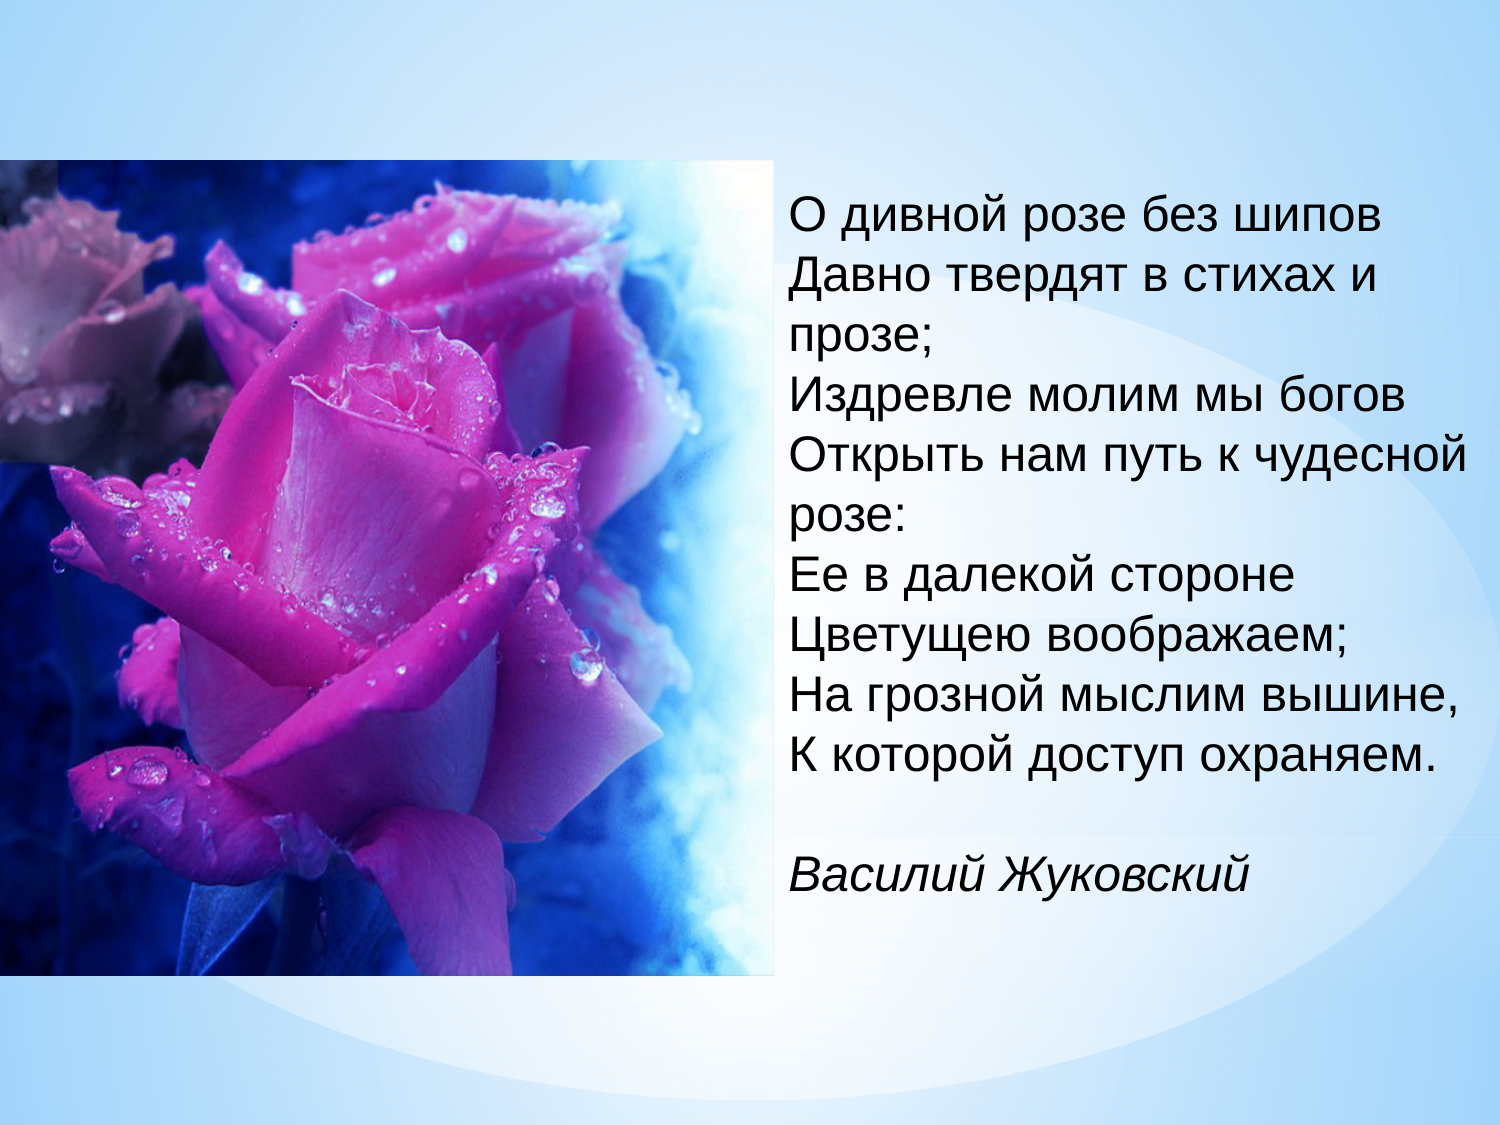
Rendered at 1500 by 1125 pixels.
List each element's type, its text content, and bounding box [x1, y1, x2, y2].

picture [0, 160, 774, 977]
text_box О дивной розе без шипов Давно твердят в стихах и прозе; Издревле молим мы богов Открыть нам путь к чудесной розе: Ее в далекой стороне Цветущею воображаем; На грозной мыслим вышине, К которой доступ охраняем. Василий Жуковский [773, 113, 1500, 969]
